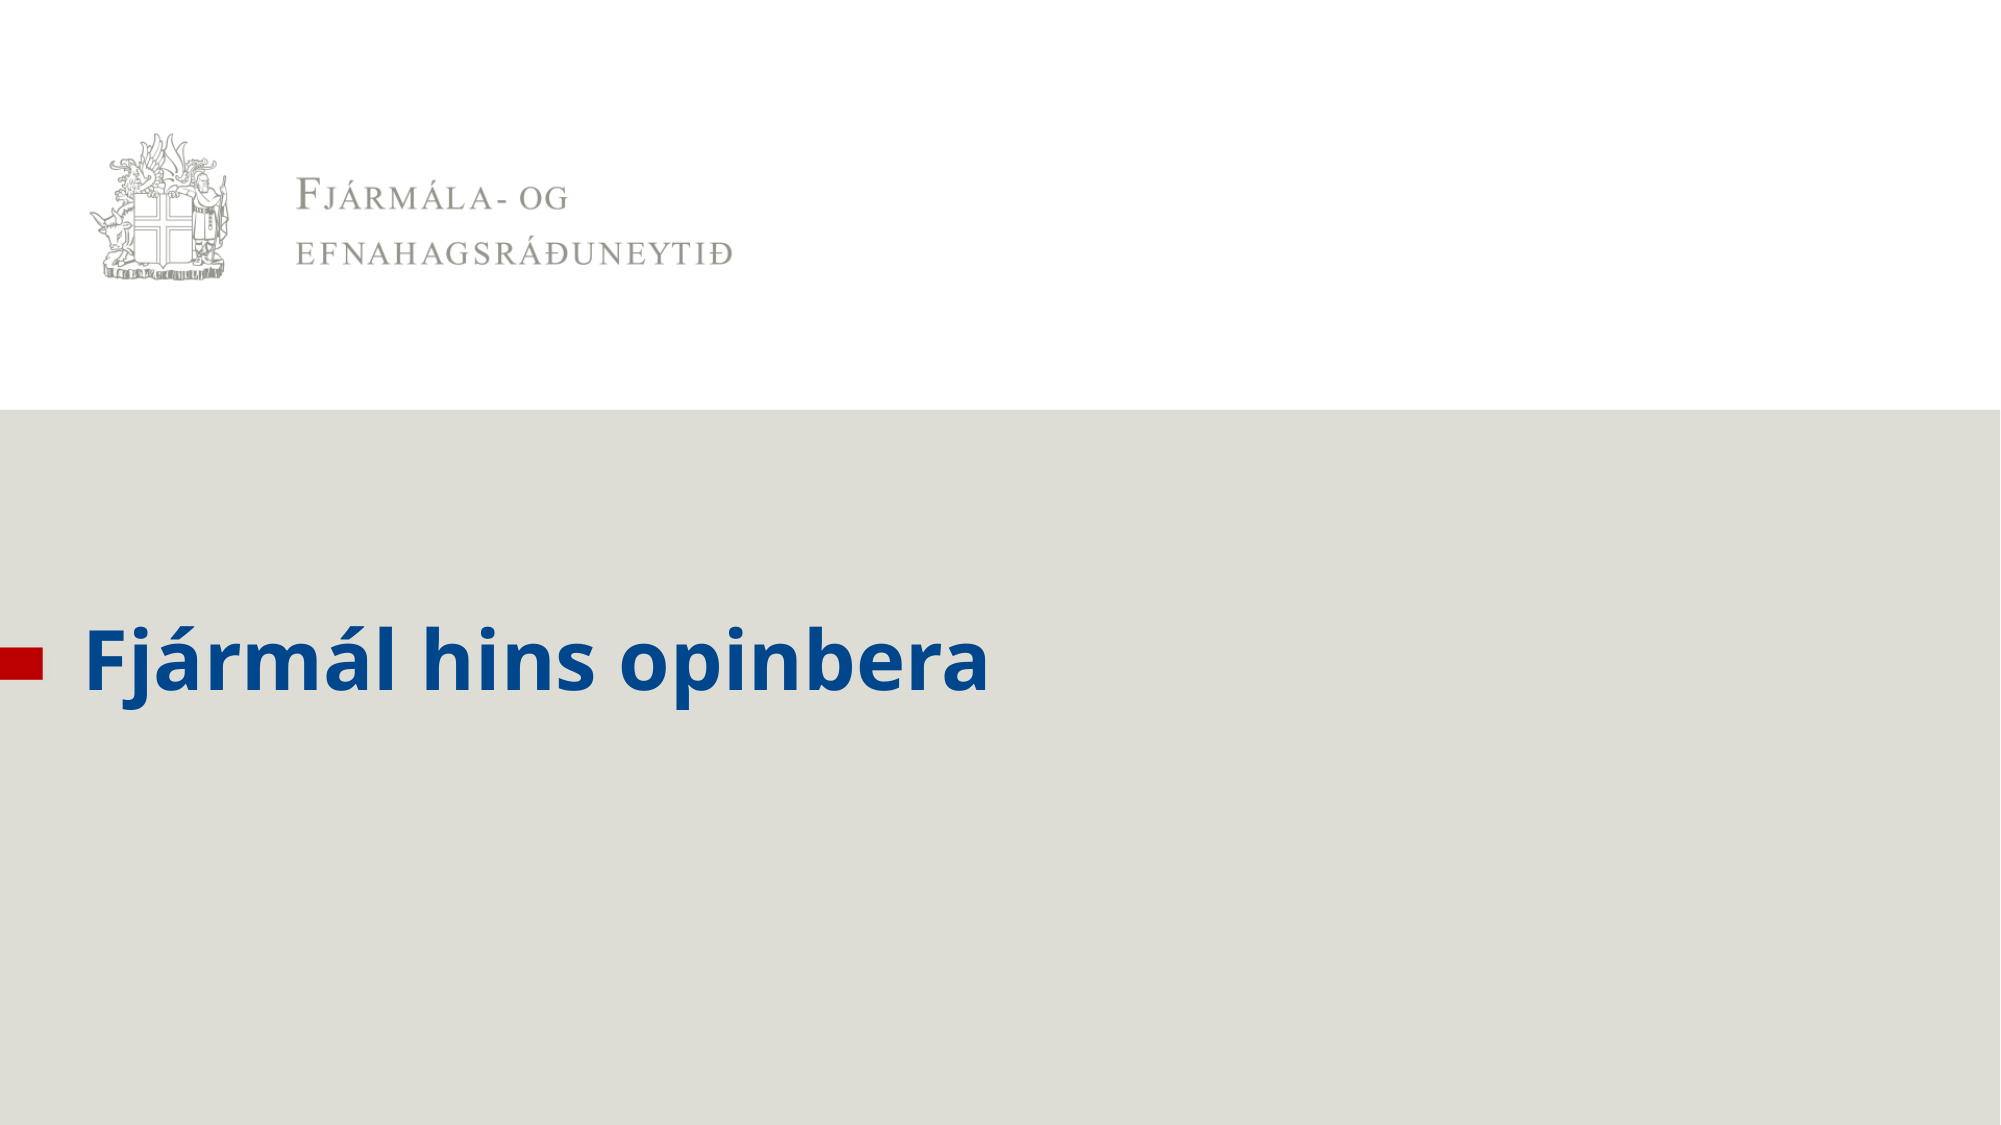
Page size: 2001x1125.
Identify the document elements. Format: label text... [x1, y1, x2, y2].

list Fjármál hins opinbera [67, 610, 1678, 761]
picture [0, 0, 2001, 1125]
